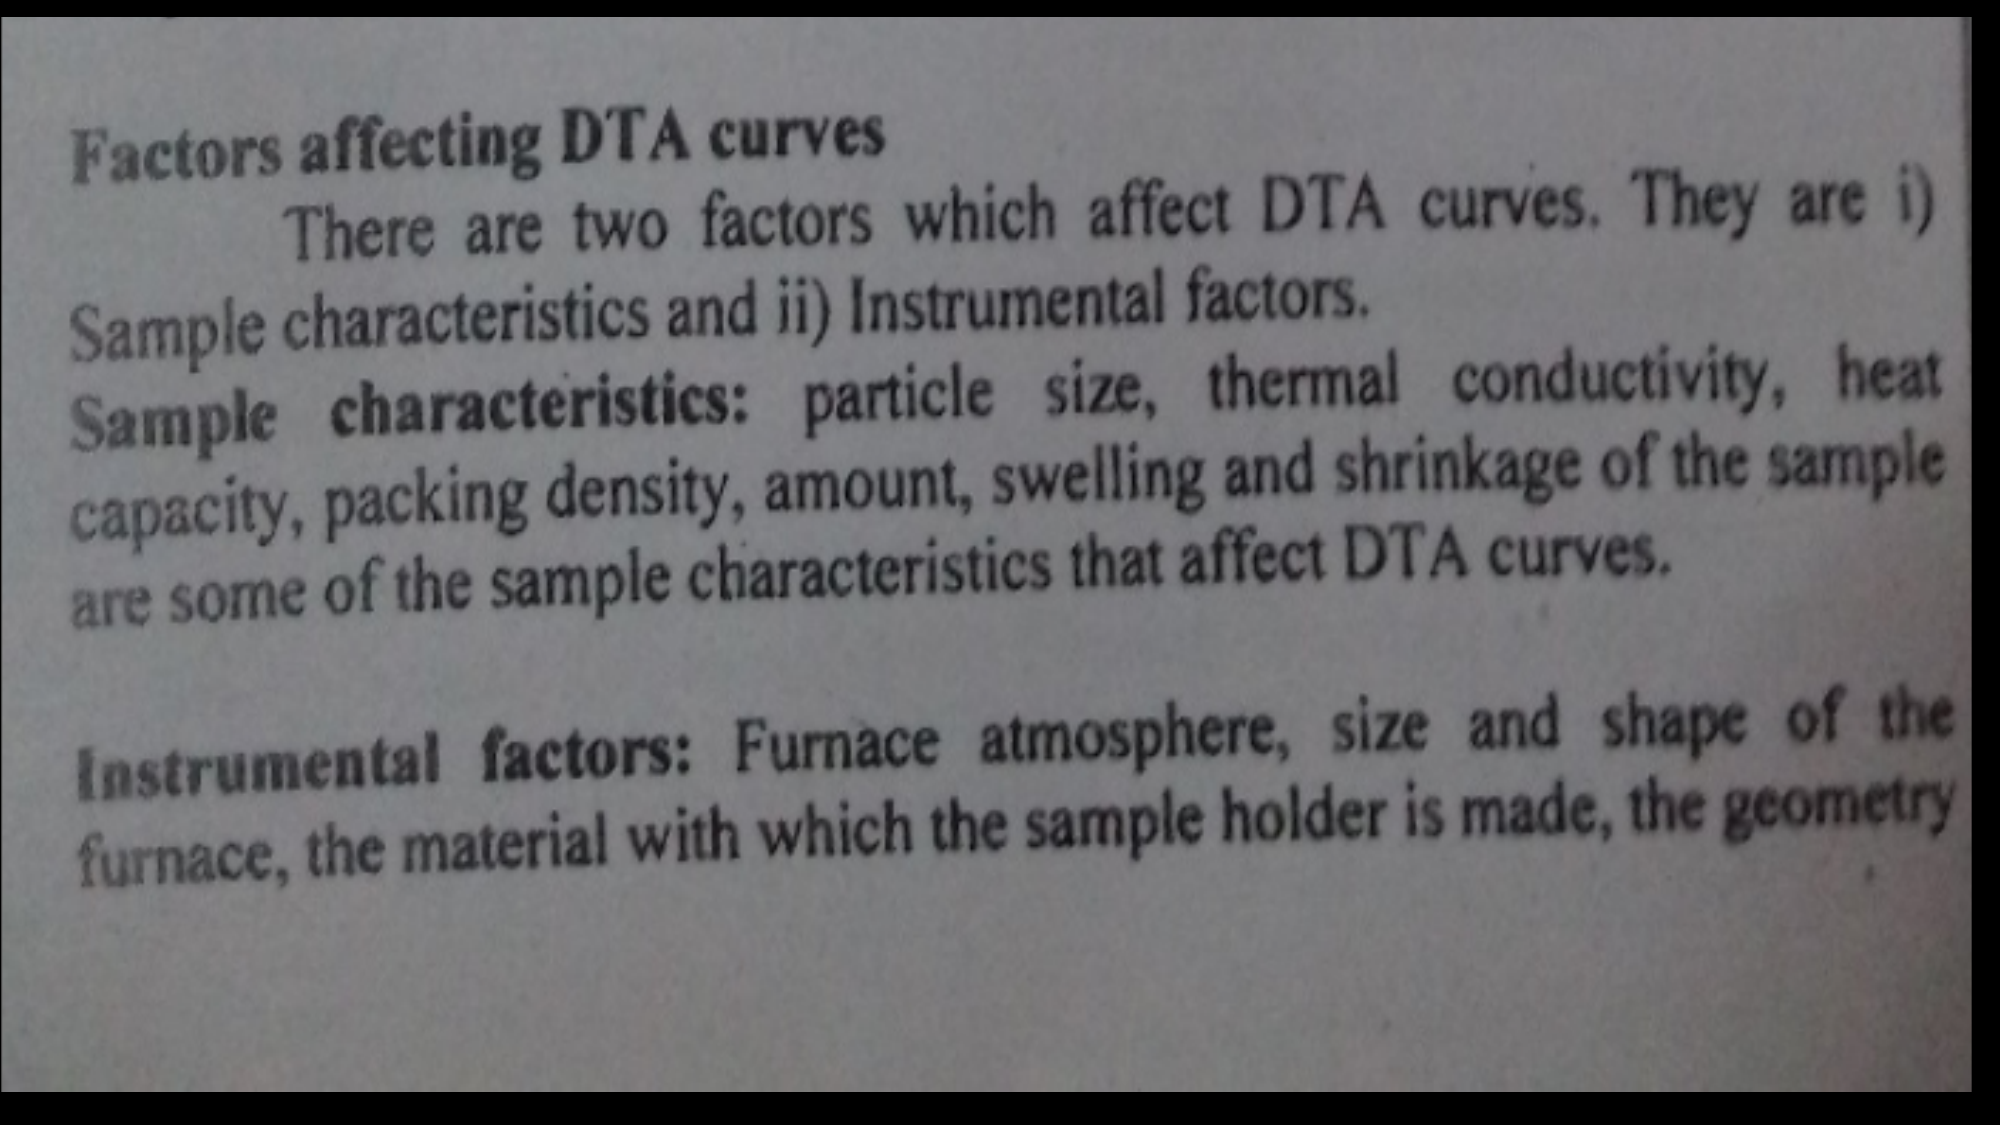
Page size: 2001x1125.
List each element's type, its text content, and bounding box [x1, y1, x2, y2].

picture [3, 17, 448, 1089]
slide_number 19 [1523, 1042, 1863, 1103]
picture [1523, 17, 1972, 1089]
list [448, 0, 1523, 1125]
